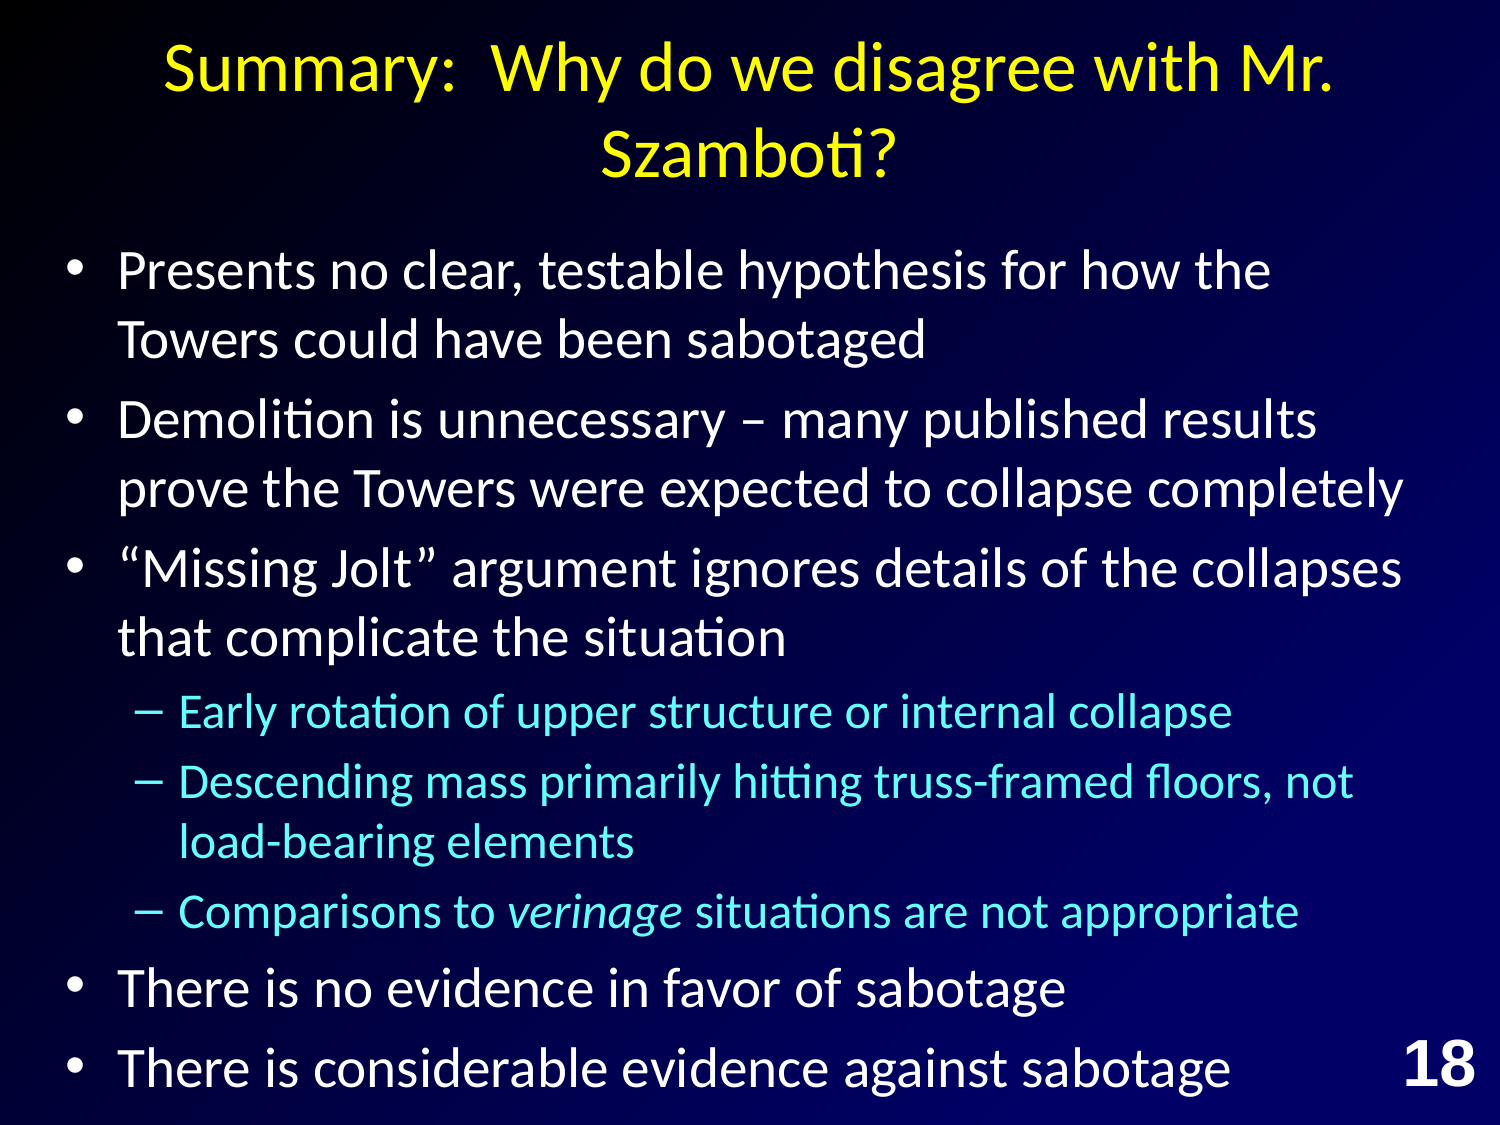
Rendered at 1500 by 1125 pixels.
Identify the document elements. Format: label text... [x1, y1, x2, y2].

list Presents no clear, testable hypothesis for how the Towers could have been sabotaged Demolition is unnecessary – many published results prove the Towers were expected to collapse completely “Missing Jolt” argument ignores details of the collapses that complicate the situation Early rotation of upper structure or internal collapse Descending mass primarily hitting truss-framed floors, not load-bearing elements Comparisons to verinage situations are not appropriate There is no evidence in favor of sabotage There is considerable evidence against sabotage [50, 224, 1425, 1125]
text_box 18 [1387, 1012, 1500, 1108]
title Summary: Why do we disagree with Mr. Szamboti? [75, 12, 1425, 200]
